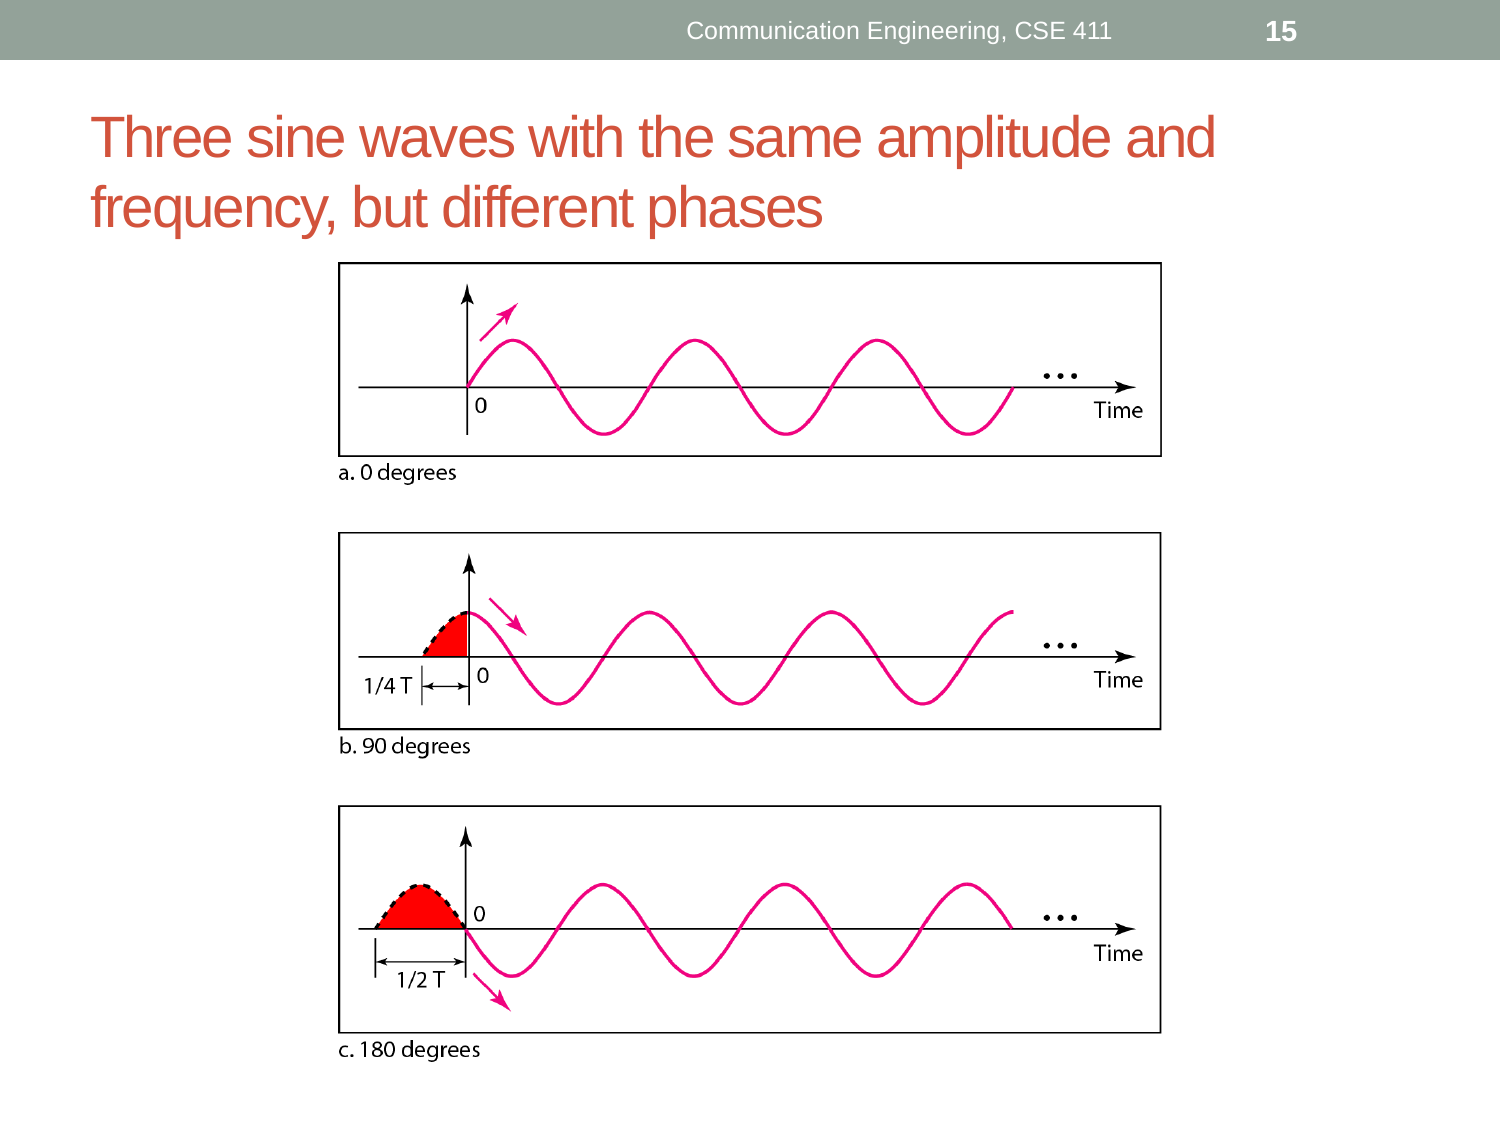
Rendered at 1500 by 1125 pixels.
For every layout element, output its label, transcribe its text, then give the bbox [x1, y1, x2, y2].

title Three sine waves with the same amplitude and frequency, but different phases [75, 87, 1425, 250]
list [338, 262, 1162, 1063]
text_box Communication Engineering, CSE 411 [562, 3, 1238, 57]
text_box 15 [1250, 3, 1425, 57]
